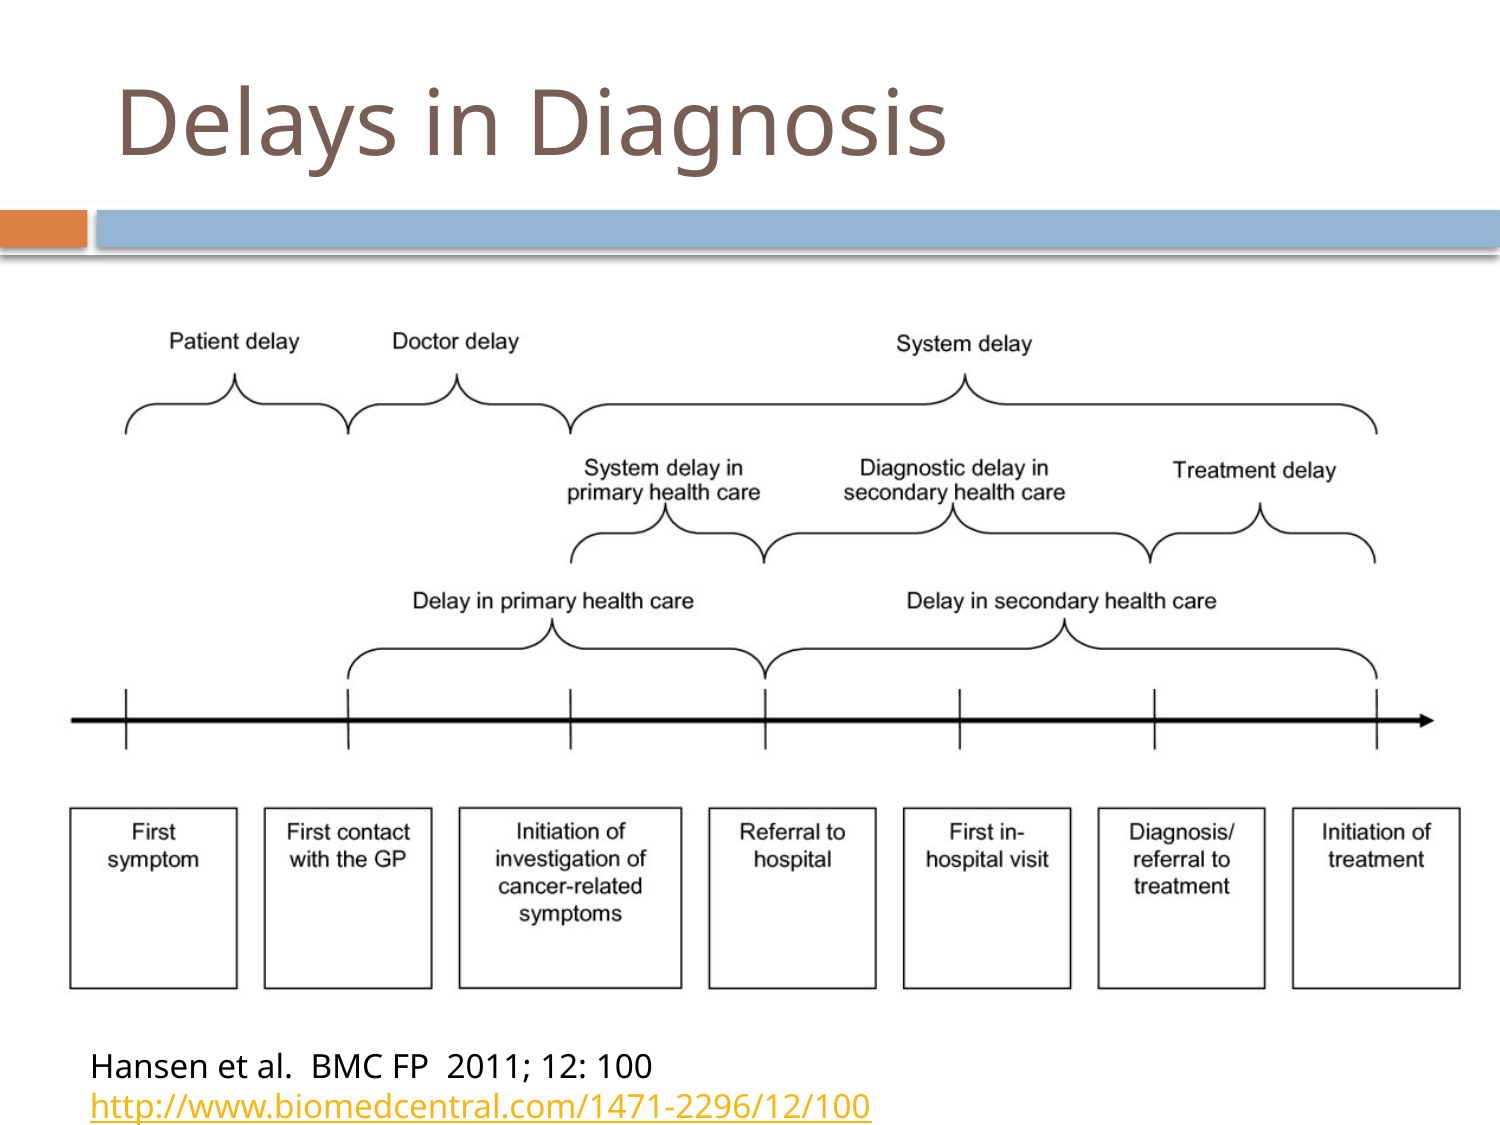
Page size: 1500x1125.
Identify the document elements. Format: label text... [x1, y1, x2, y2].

title Delays in Diagnosis [99, 37, 1438, 200]
picture [54, 274, 1476, 1013]
text_box Hansen et al. BMC FP 2011; 12: 100 http://www.biomedcentral.com/1471-2296/12/100 [74, 1037, 1425, 1125]
